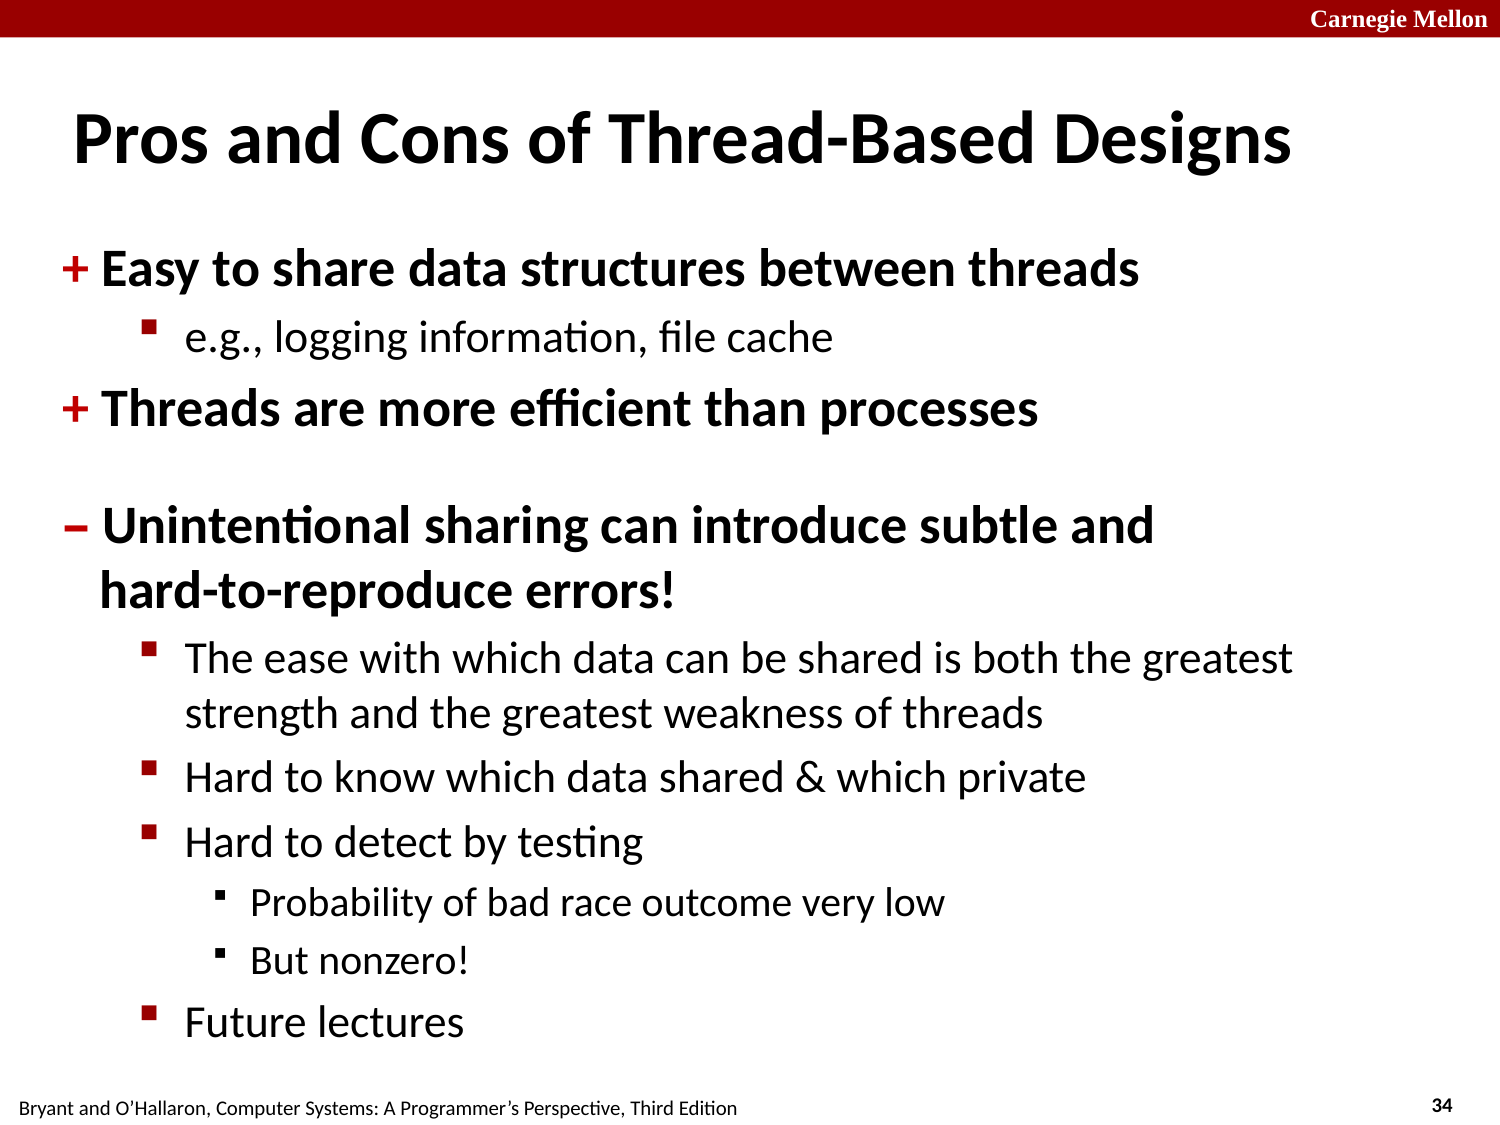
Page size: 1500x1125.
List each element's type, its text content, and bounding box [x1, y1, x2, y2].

list + Easy to share data structures between threads e.g., logging information, file cache + Threads are more efficient than processes – Unintentional sharing can introduce subtle and hard-to-reproduce errors! The ease with which data can be shared is both the greatest strength and the greatest weakness of threads Hard to know which data shared & which private Hard to detect by testing Probability of bad race outcome very low But nonzero! Future lectures [47, 224, 1411, 1083]
title Pros and Cons of Thread-Based Designs [58, 71, 1351, 197]
